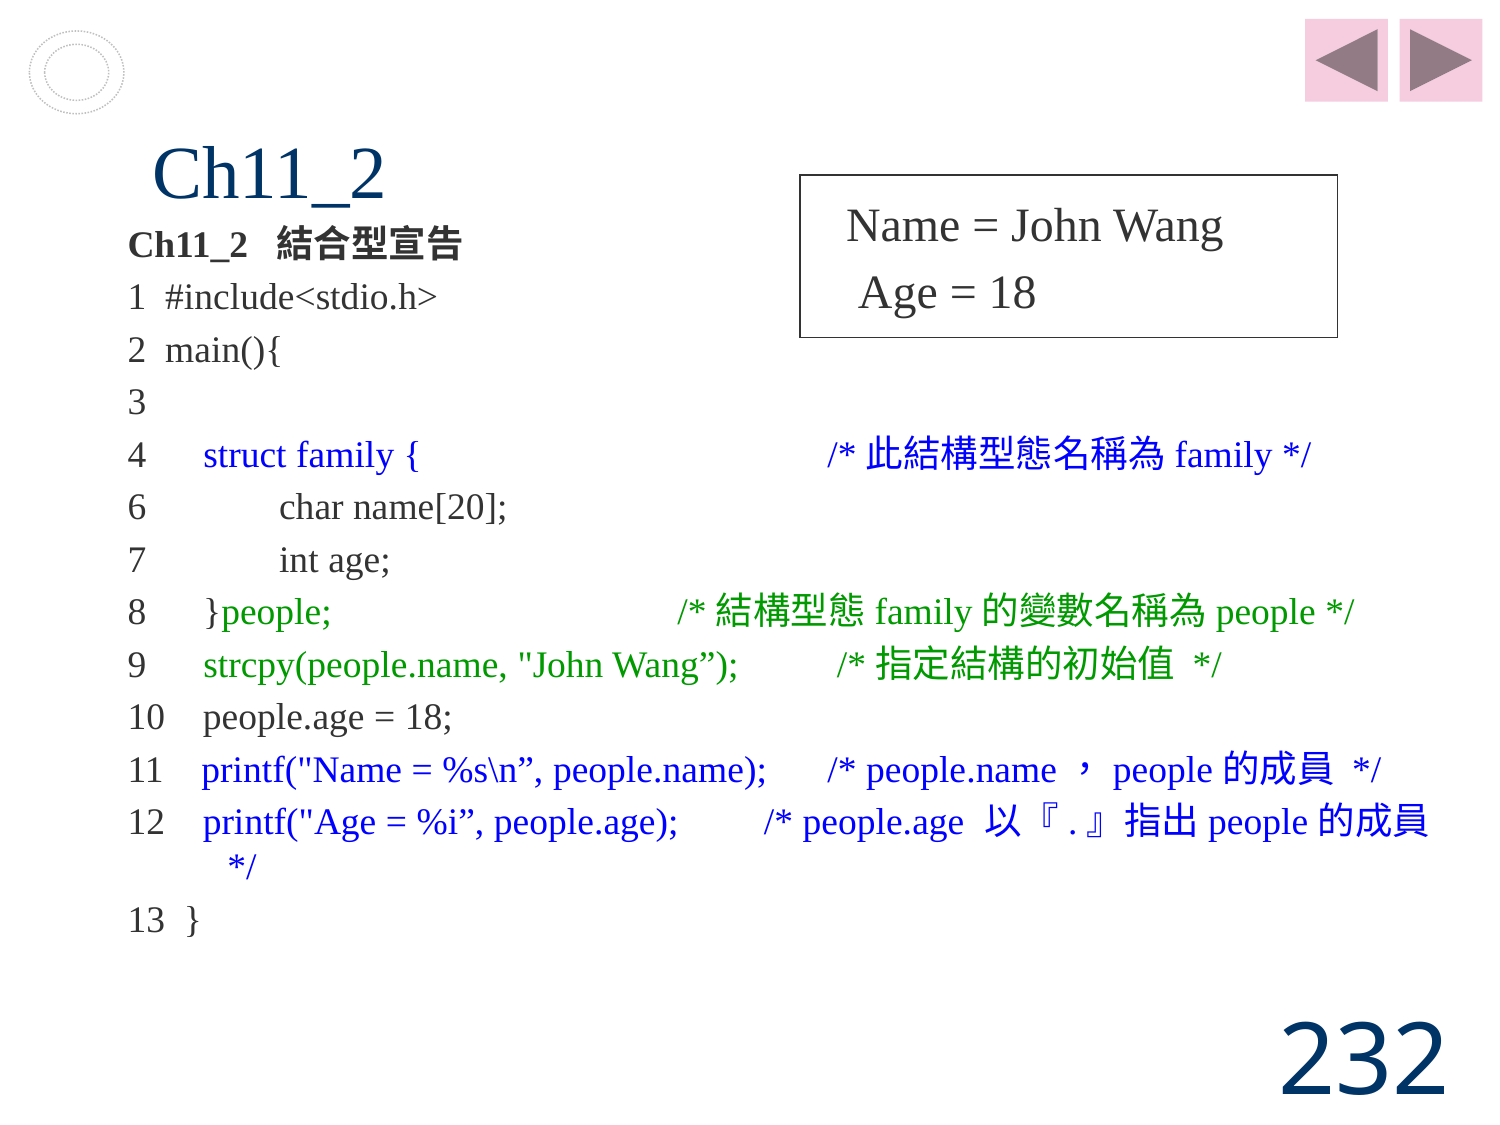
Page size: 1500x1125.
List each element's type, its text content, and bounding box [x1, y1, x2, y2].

title Ch11_2 [137, 99, 1388, 212]
text_box Name = John Wang Age = 18 [799, 174, 1338, 338]
list Ch11_2 結合型宣告 1 #include<stdio.h> 2 main(){ 3 4 struct family { /*此結構型態名稱為family */ 6 char name[20]; 7 int age; 8 }people; /*結構型態family的變數名稱為people */ 9 strcpy(people.name, "John Wang”); /*指定結構的初始值 */ 10 people.age = 18; 11 printf("Name = %s\n”, people.name); /* people.name，people的成員 */ 12 printf("Age = %i”, people.age); /* people.age 以『.』指出people的成員 */ 13 } [112, 212, 1451, 1038]
slide_number 232 [1245, 1024, 1483, 1101]
